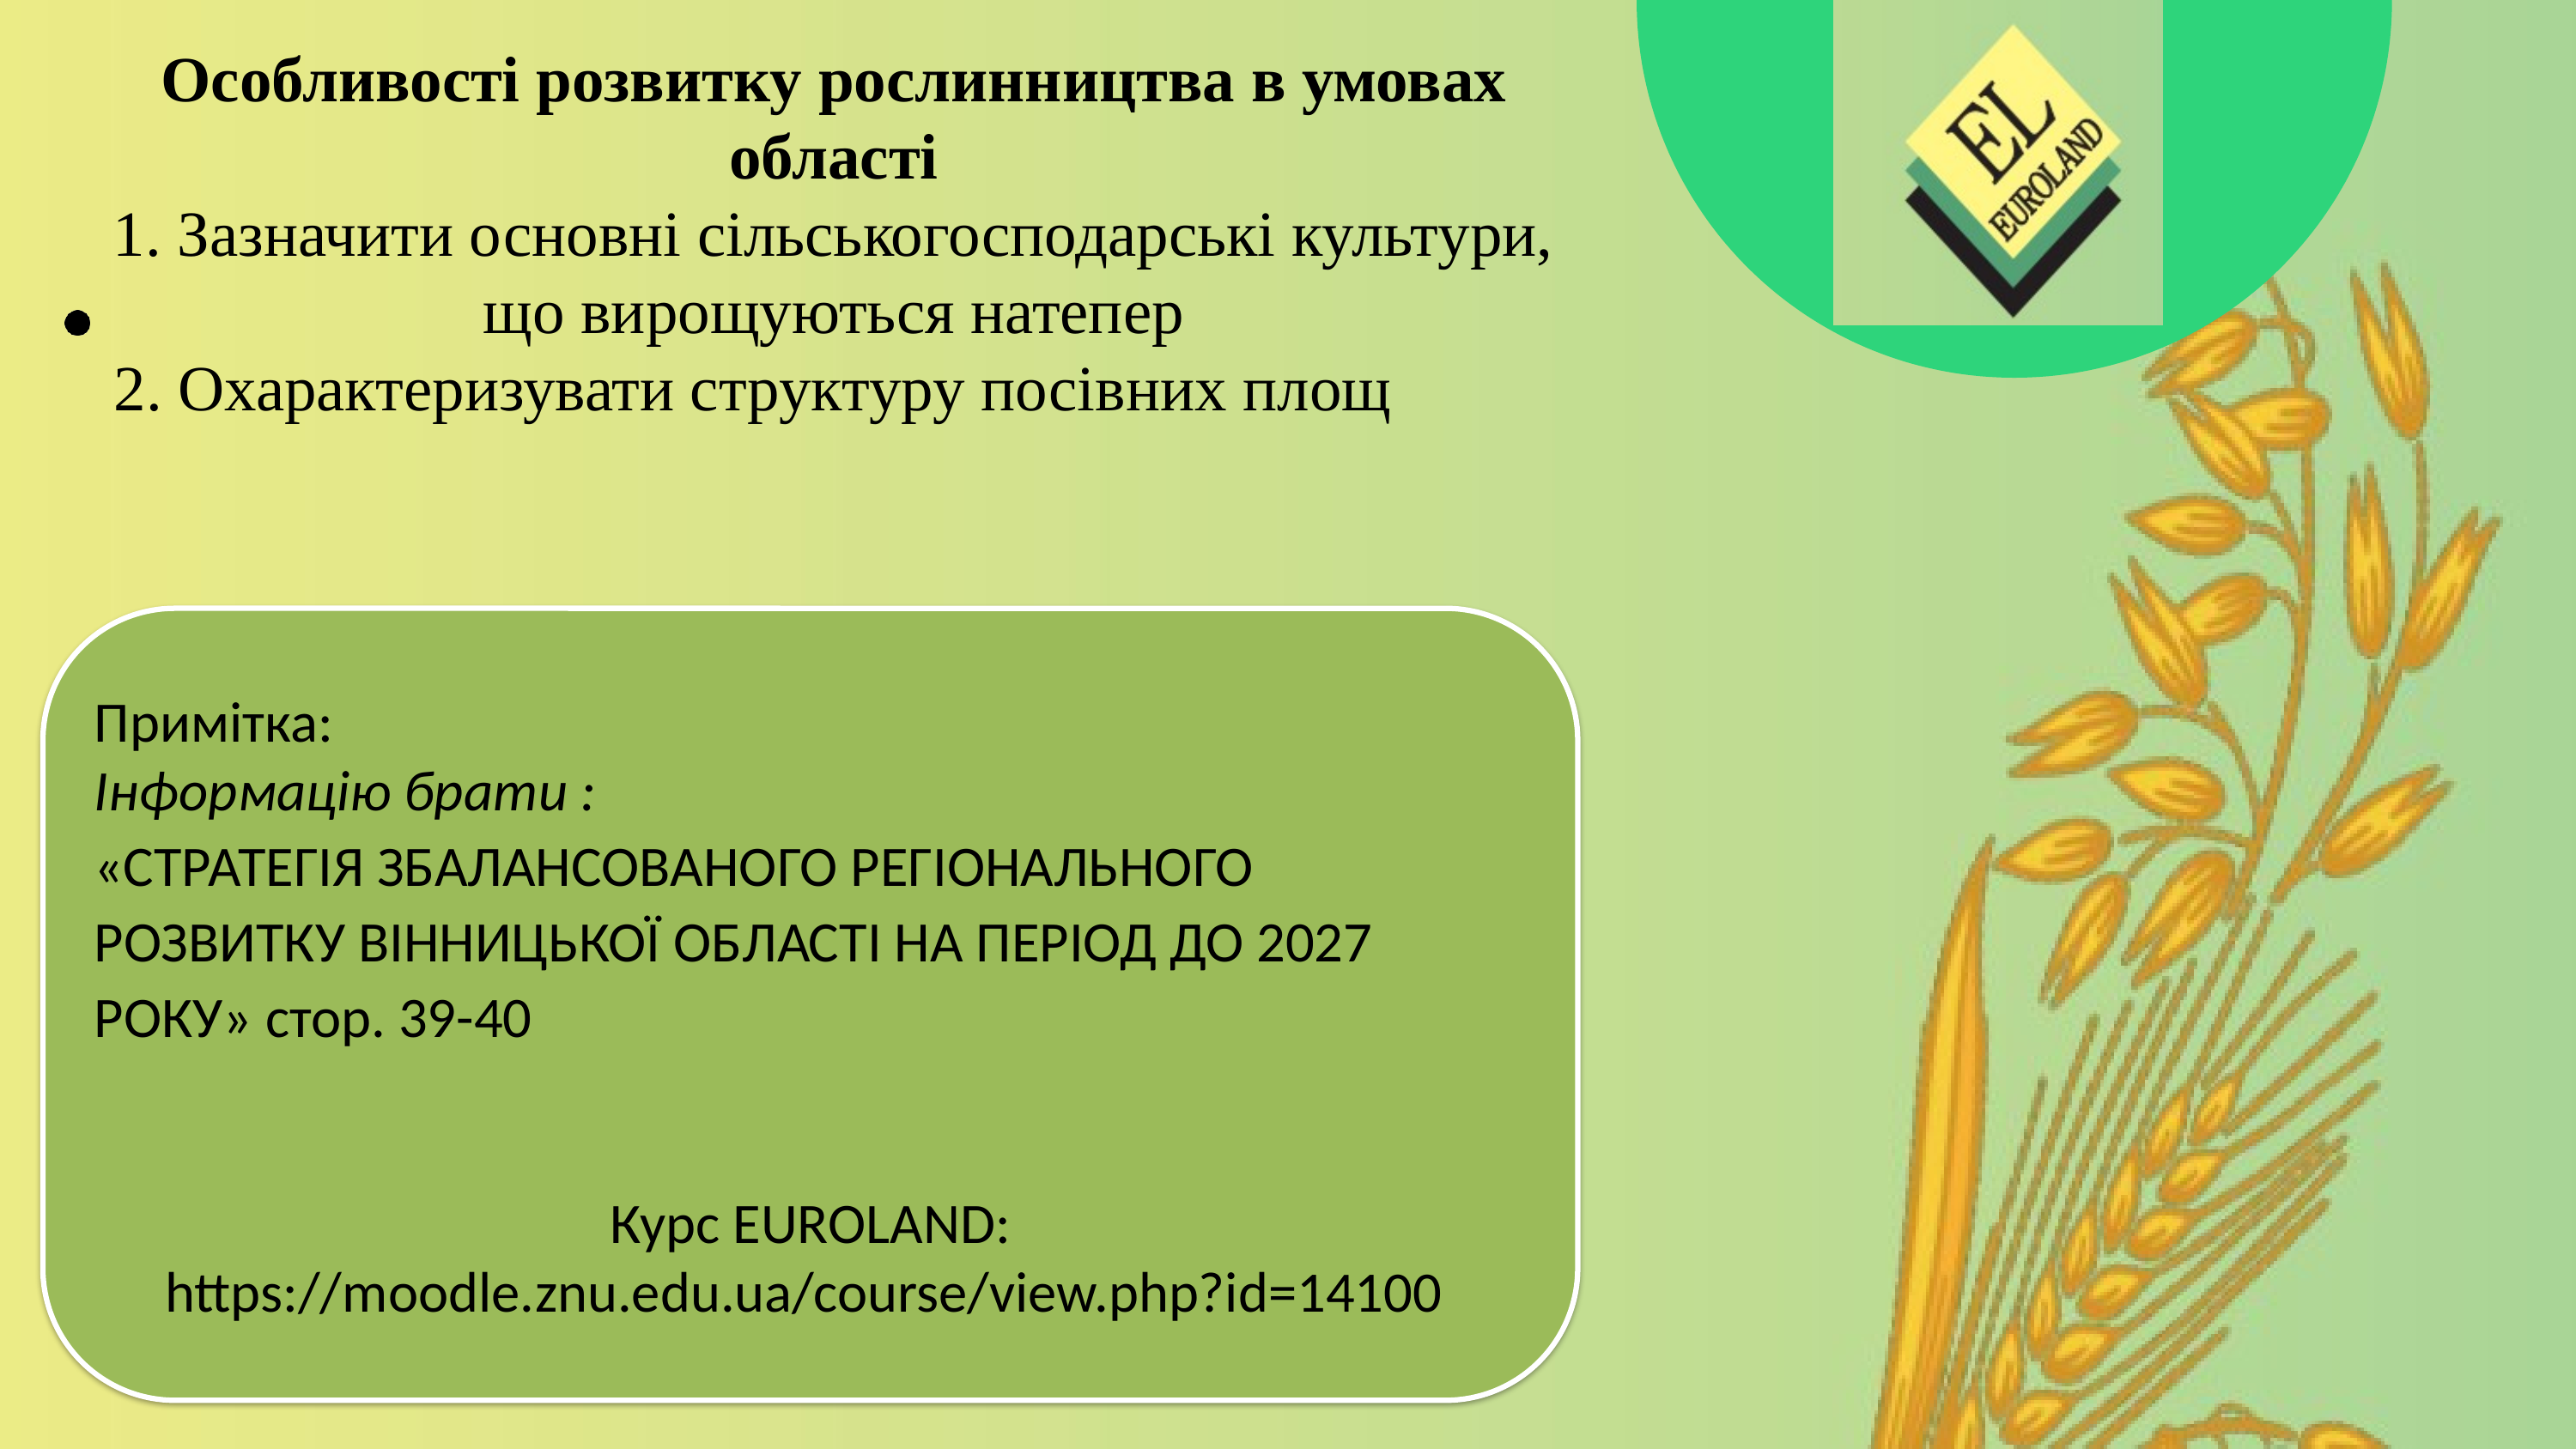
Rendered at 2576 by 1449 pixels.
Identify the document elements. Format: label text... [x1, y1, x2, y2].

title Особливості розвитку рослинництва в умовах області 1. Зазначити основні сільськогосподарські культури, що вирощуються натепер 2. Охарактеризувати структуру посівних площ [64, 37, 1603, 521]
picture [0, 0, 2576, 1449]
picture [1833, 0, 2163, 325]
text_box Примітка: Інформацію брати : «СТРАТЕГІЯ ЗБАЛАНСОВАНОГО РЕГІОНАЛЬНОГО РОЗВИТКУ ВІННИЦЬКОЇ ОБЛАСТІ НА ПЕРІОД ДО 2027 РОКУ» стор. 39-40 Курс EUROLAND: https://moodle.znu.edu.ua/course/view.php?id=14100 [39, 605, 1581, 1404]
